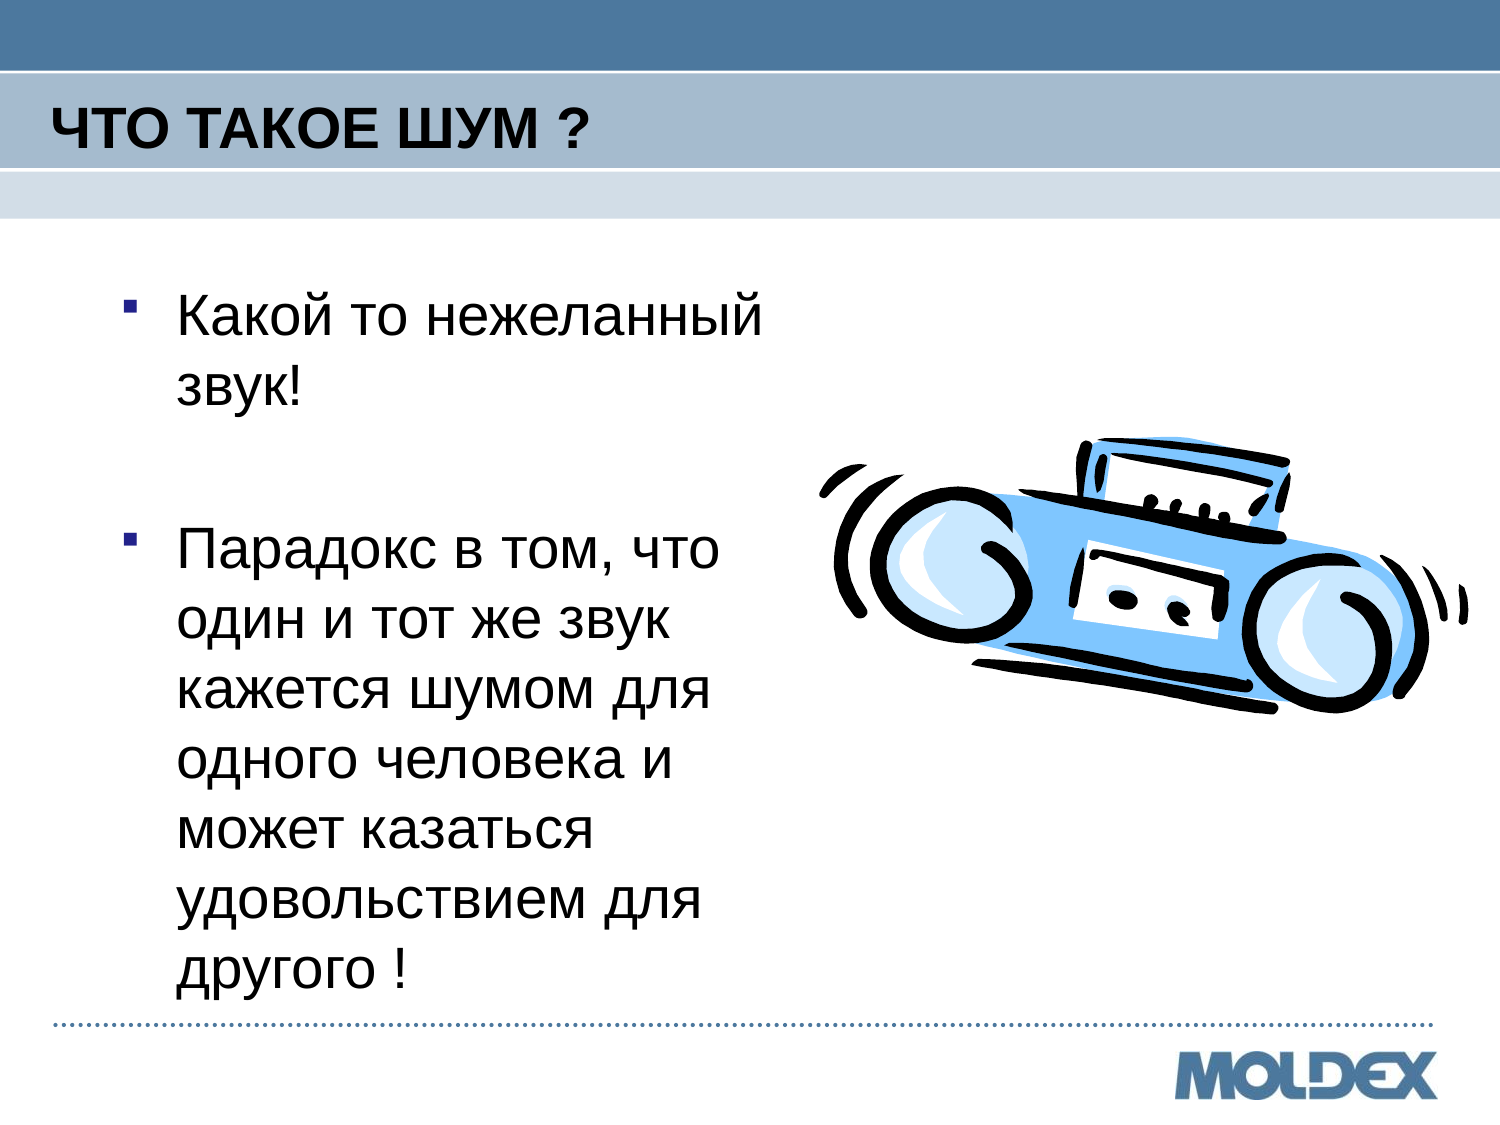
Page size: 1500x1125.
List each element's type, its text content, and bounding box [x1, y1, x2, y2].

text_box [808, 433, 1471, 740]
picture [1175, 1051, 1438, 1100]
text_box Какой то нежеланный звук! Парадокс в том, что один и тот же звук кажется шумом для одного человека и может казаться удовольствием для другого ! [105, 269, 856, 938]
title ЧТО ТАКОЕ ШУМ ? [34, 30, 1466, 219]
